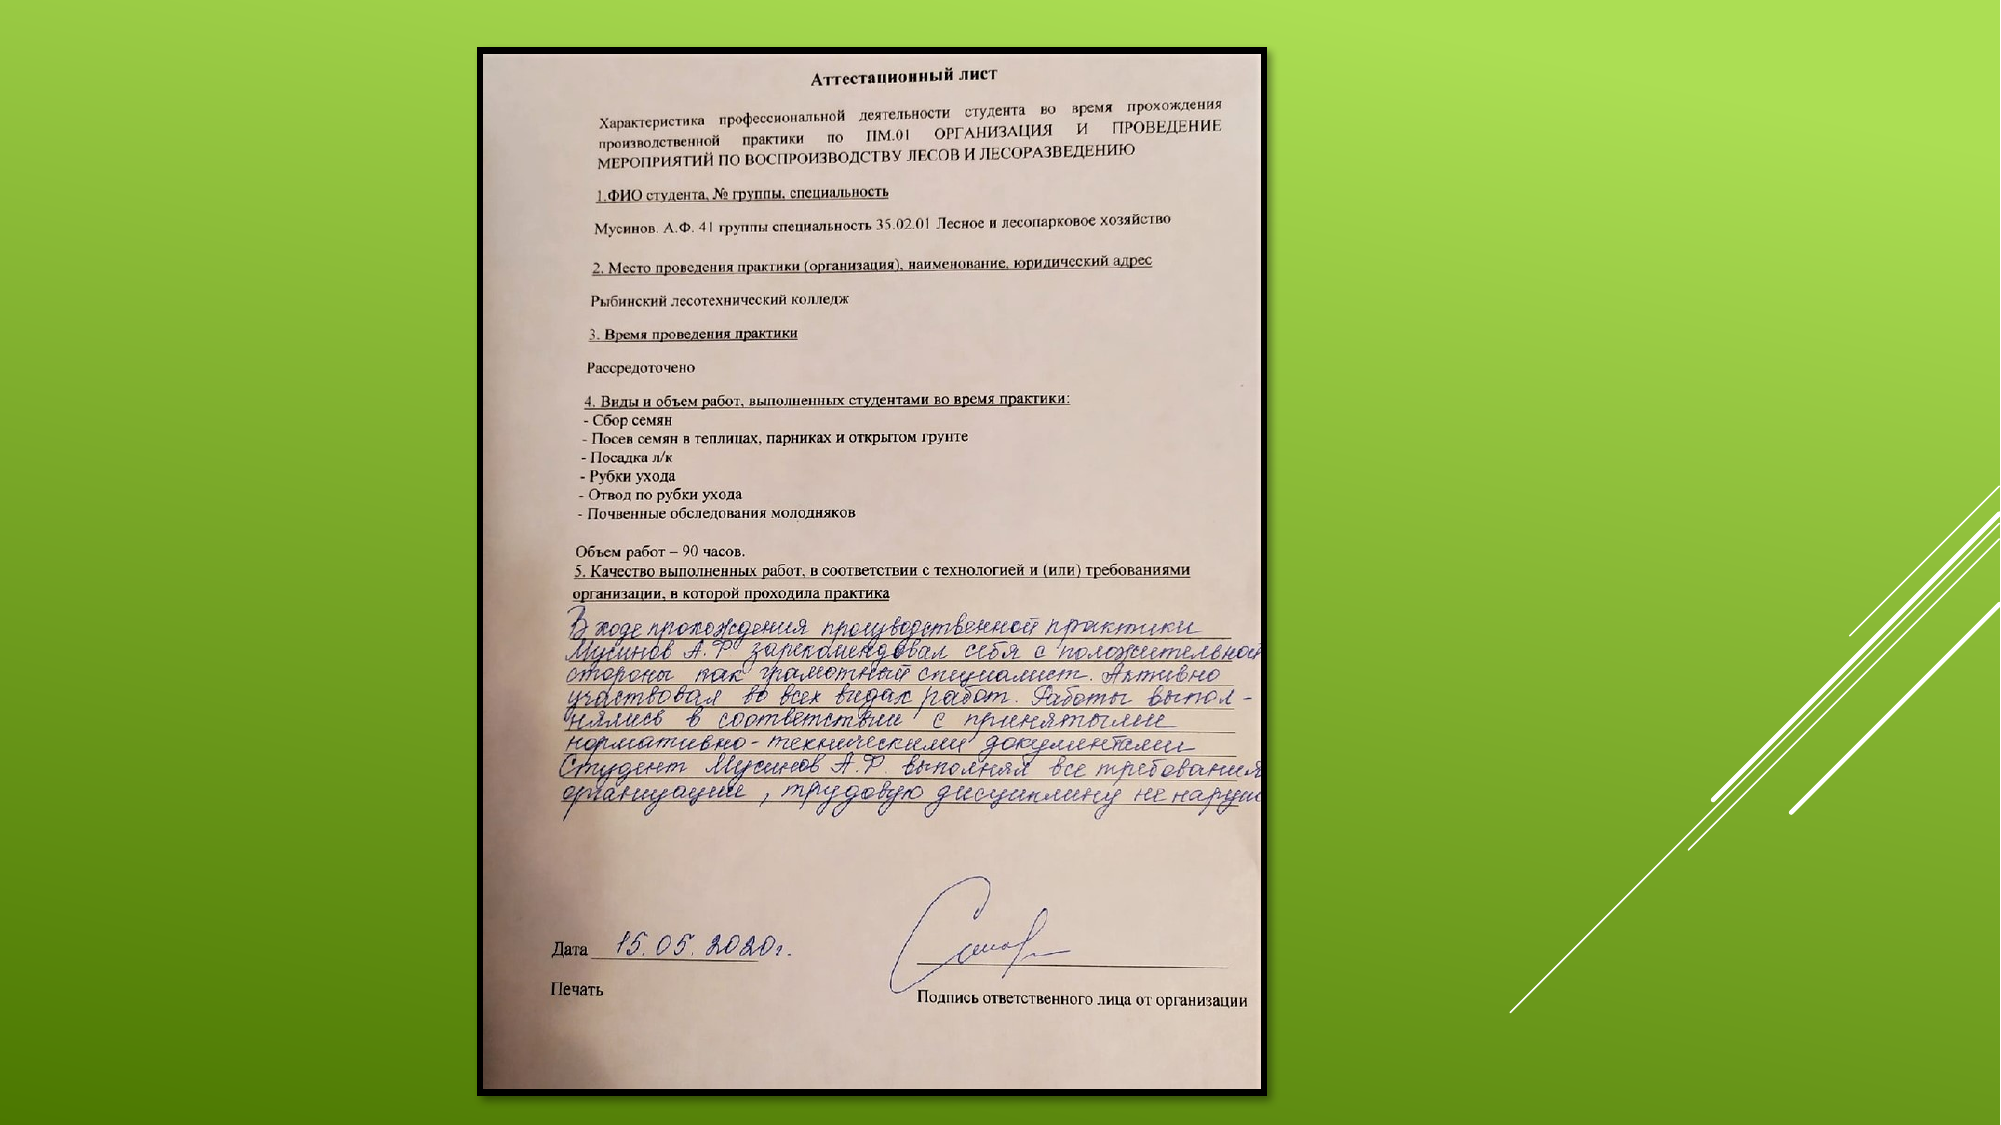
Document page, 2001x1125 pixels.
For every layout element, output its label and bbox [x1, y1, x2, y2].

list [483, 53, 1261, 1090]
